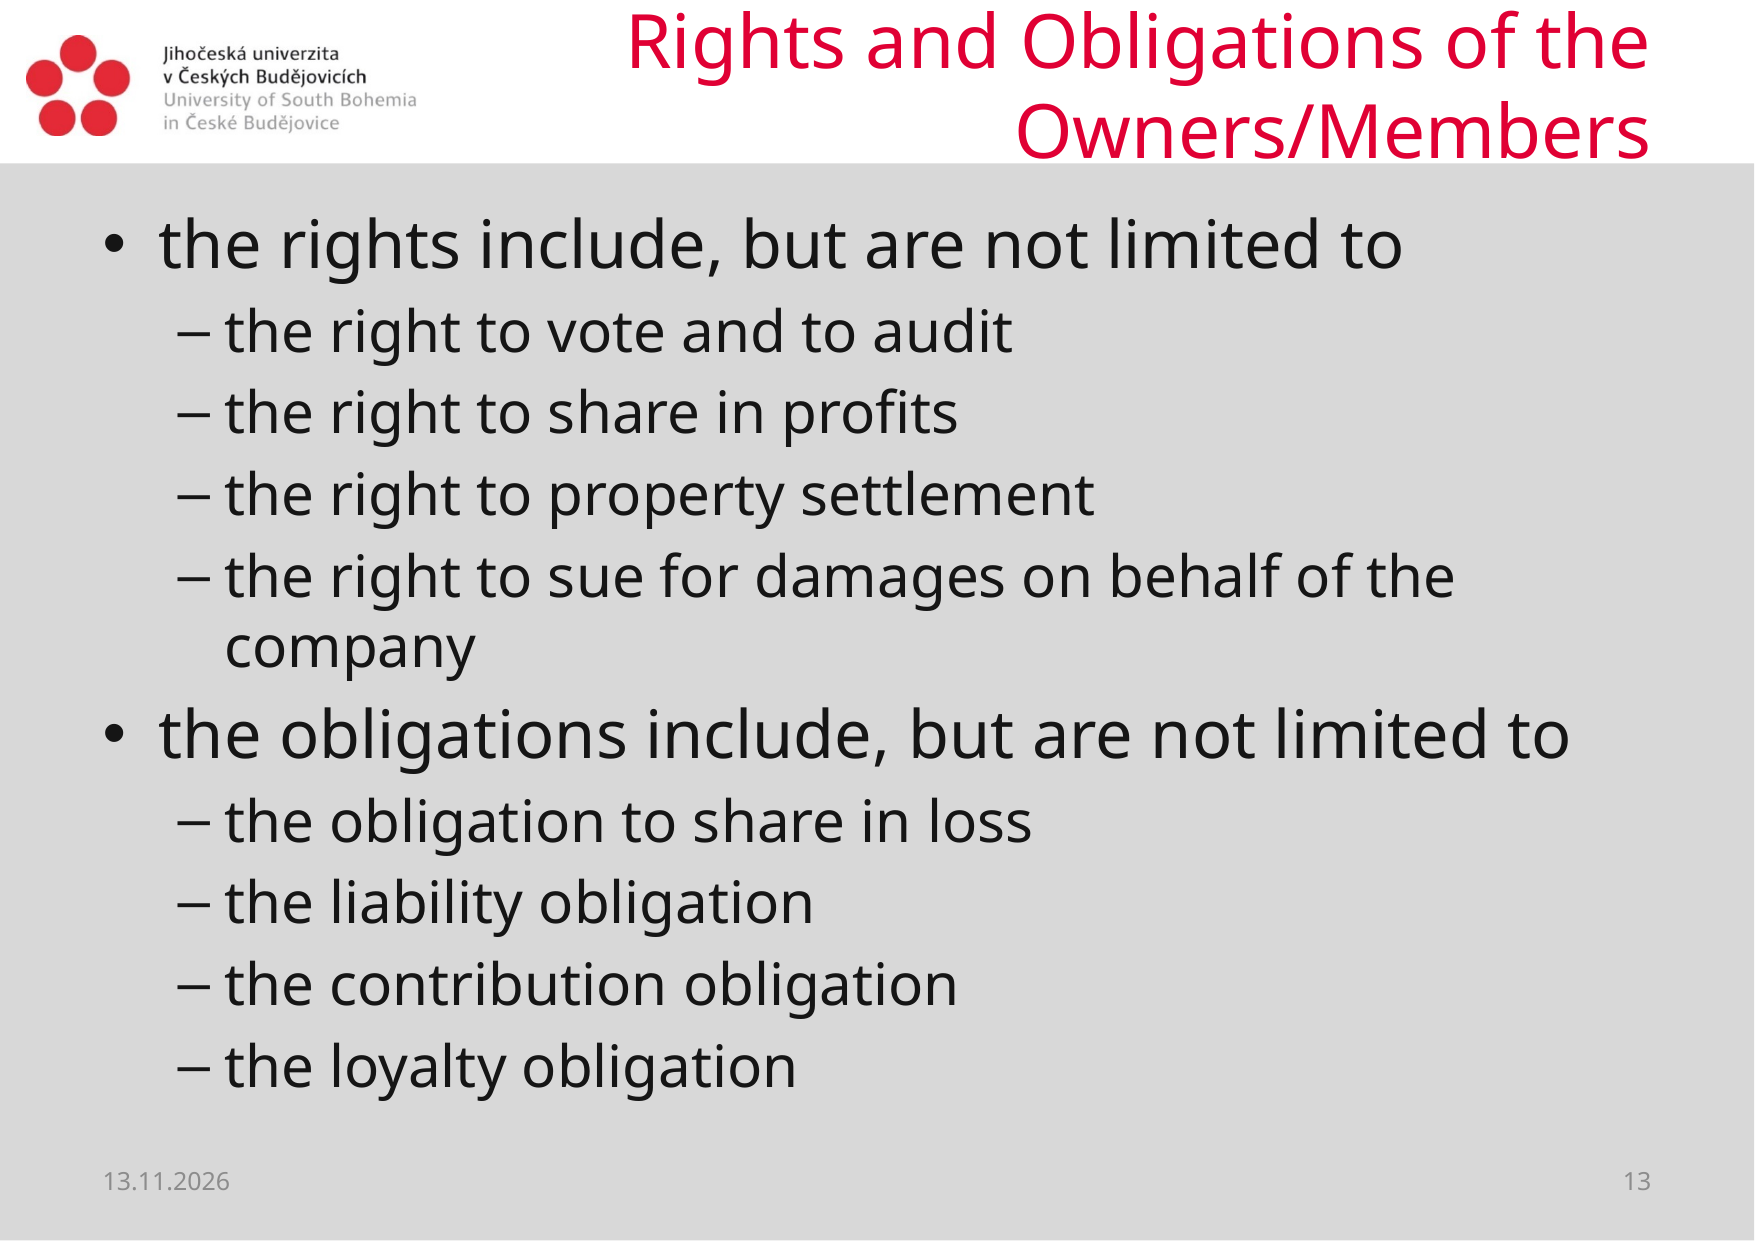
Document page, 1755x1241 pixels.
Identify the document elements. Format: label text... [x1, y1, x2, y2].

list the rights include, but are not limited to the right to vote and to audit the right to share in profits the right to property settlement the right to sue for damages on behalf of the company the obligations include, but are not limited to the obligation to share in loss the liability obligation the contribution obligation the loyalty obligation [87, 194, 1667, 1109]
title Rights and Obligations of the Owners/Members [448, 29, 1667, 139]
picture [26, 35, 417, 136]
slide_number 13 [1257, 1149, 1667, 1216]
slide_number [87, 1149, 498, 1216]
